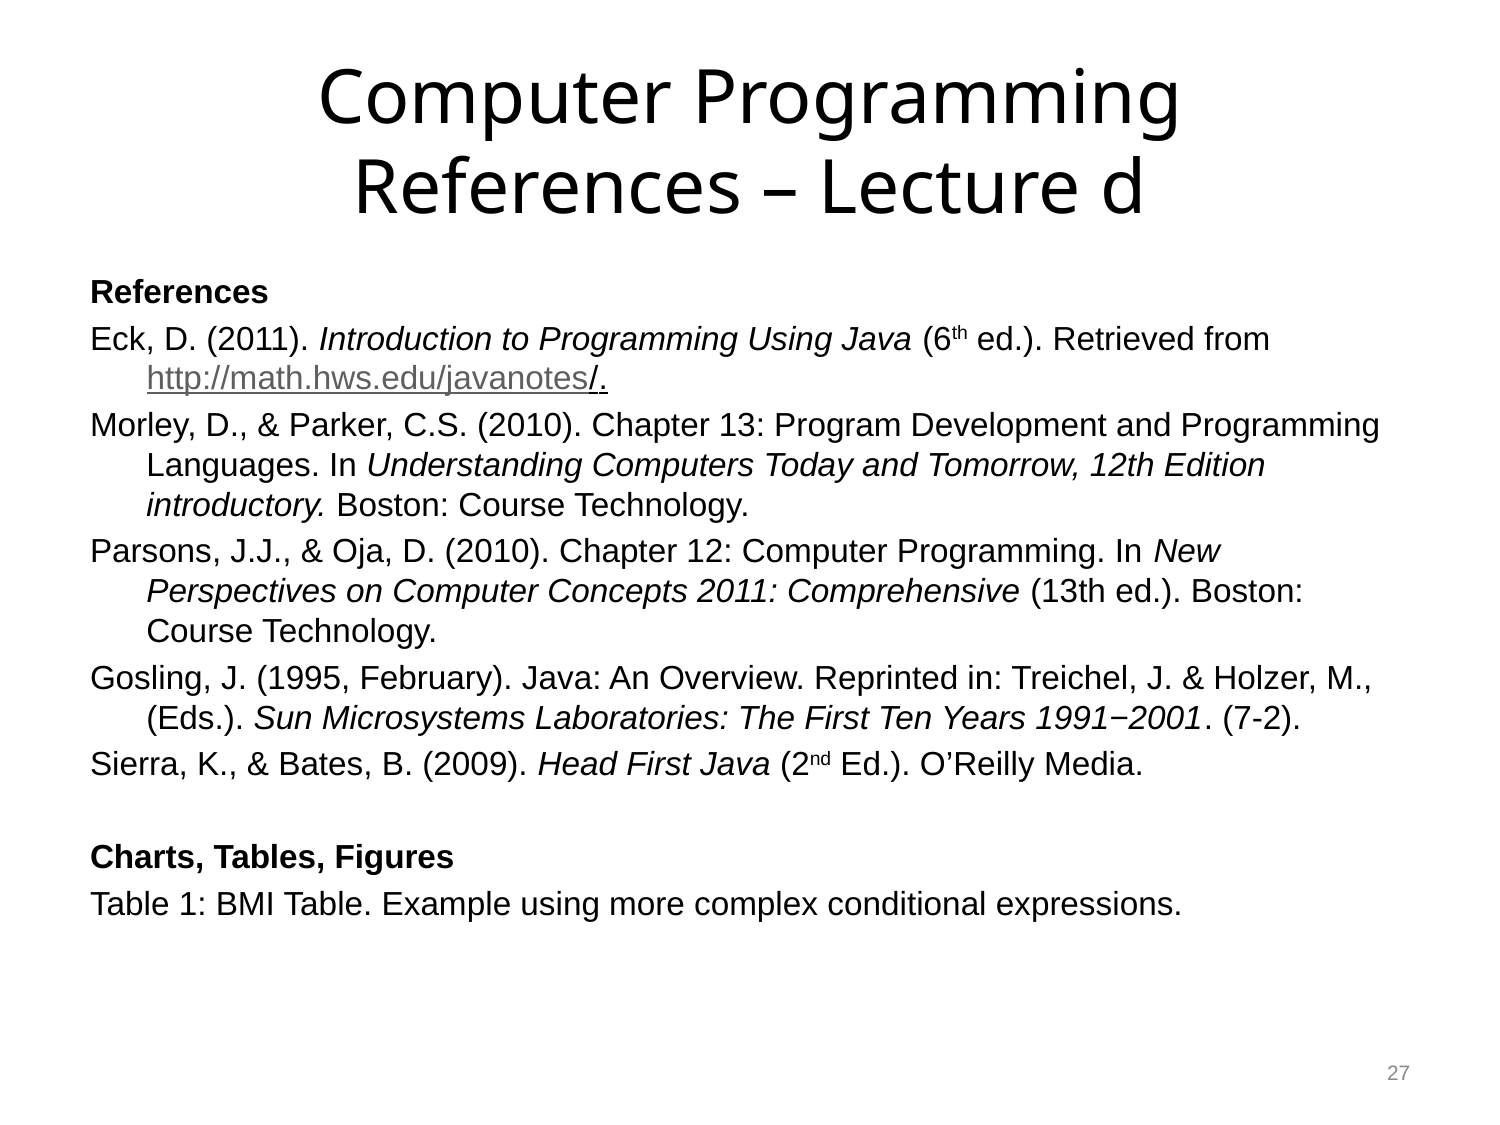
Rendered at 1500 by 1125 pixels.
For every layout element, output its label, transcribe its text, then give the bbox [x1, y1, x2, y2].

title Computer Programming References – Lecture d [75, 45, 1425, 233]
list References Eck, D. (2011). Introduction to Programming Using Java (6th ed.). Retrieved from http://math.hws.edu/javanotes/. Morley, D., & Parker, C.S. (2010). Chapter 13: Program Development and Programming Languages. In Understanding Computers Today and Tomorrow, 12th Edition introductory. Boston: Course Technology. Parsons, J.J., & Oja, D. (2010). Chapter 12: Computer Programming. In New Perspectives on Computer Concepts 2011: Comprehensive (13th ed.). Boston: Course Technology. Gosling, J. (1995, February). Java: An Overview. Reprinted in: Treichel, J. & Holzer, M., (Eds.). Sun Microsystems Laboratories: The First Ten Years 1991−2001. (7-2). Sierra, K., & Bates, B. (2009). Head First Java (2nd Ed.). O’Reilly Media. Charts, Tables, Figures Table 1: BMI Table. Example using more complex conditional expressions. [75, 262, 1425, 1028]
slide_number 27 [1341, 1027, 1425, 1118]
